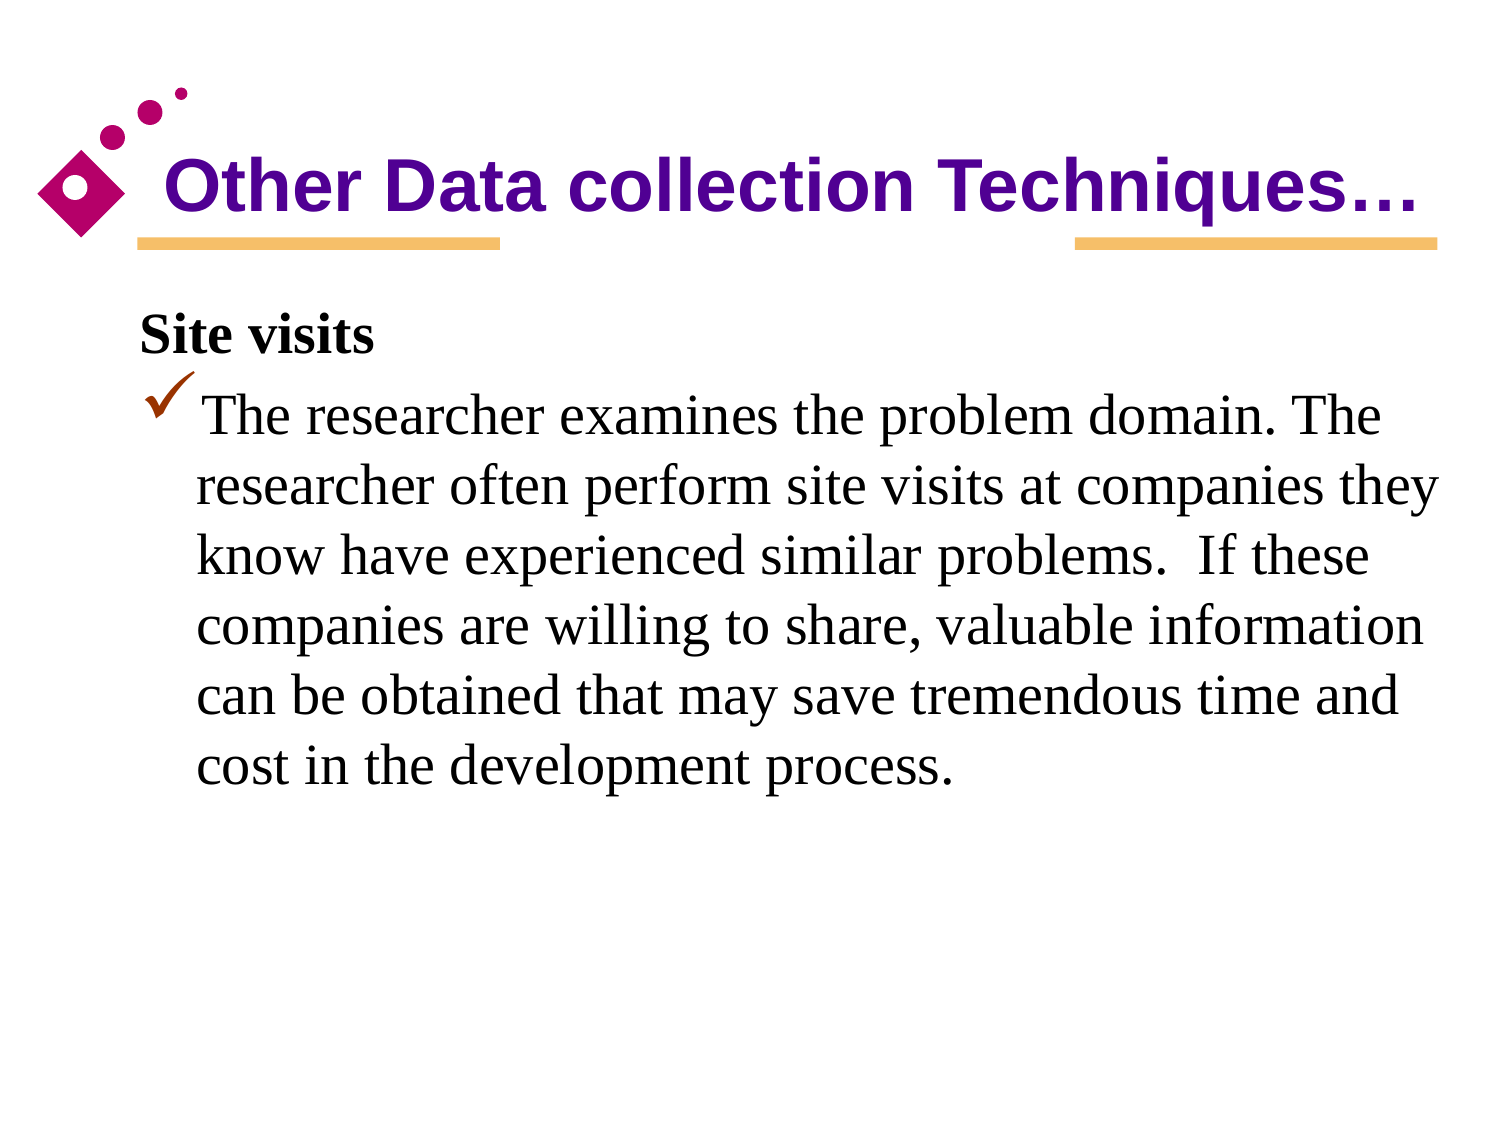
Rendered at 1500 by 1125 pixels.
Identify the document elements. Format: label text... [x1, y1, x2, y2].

list Site visits The researcher examines the problem domain. The researcher often perform site visits at companies they know have experienced similar problems. If these companies are willing to share, valuable information can be obtained that may save tremendous time and cost in the development process. [124, 287, 1463, 1001]
title Other Data collection Techniques… [124, 99, 1463, 263]
